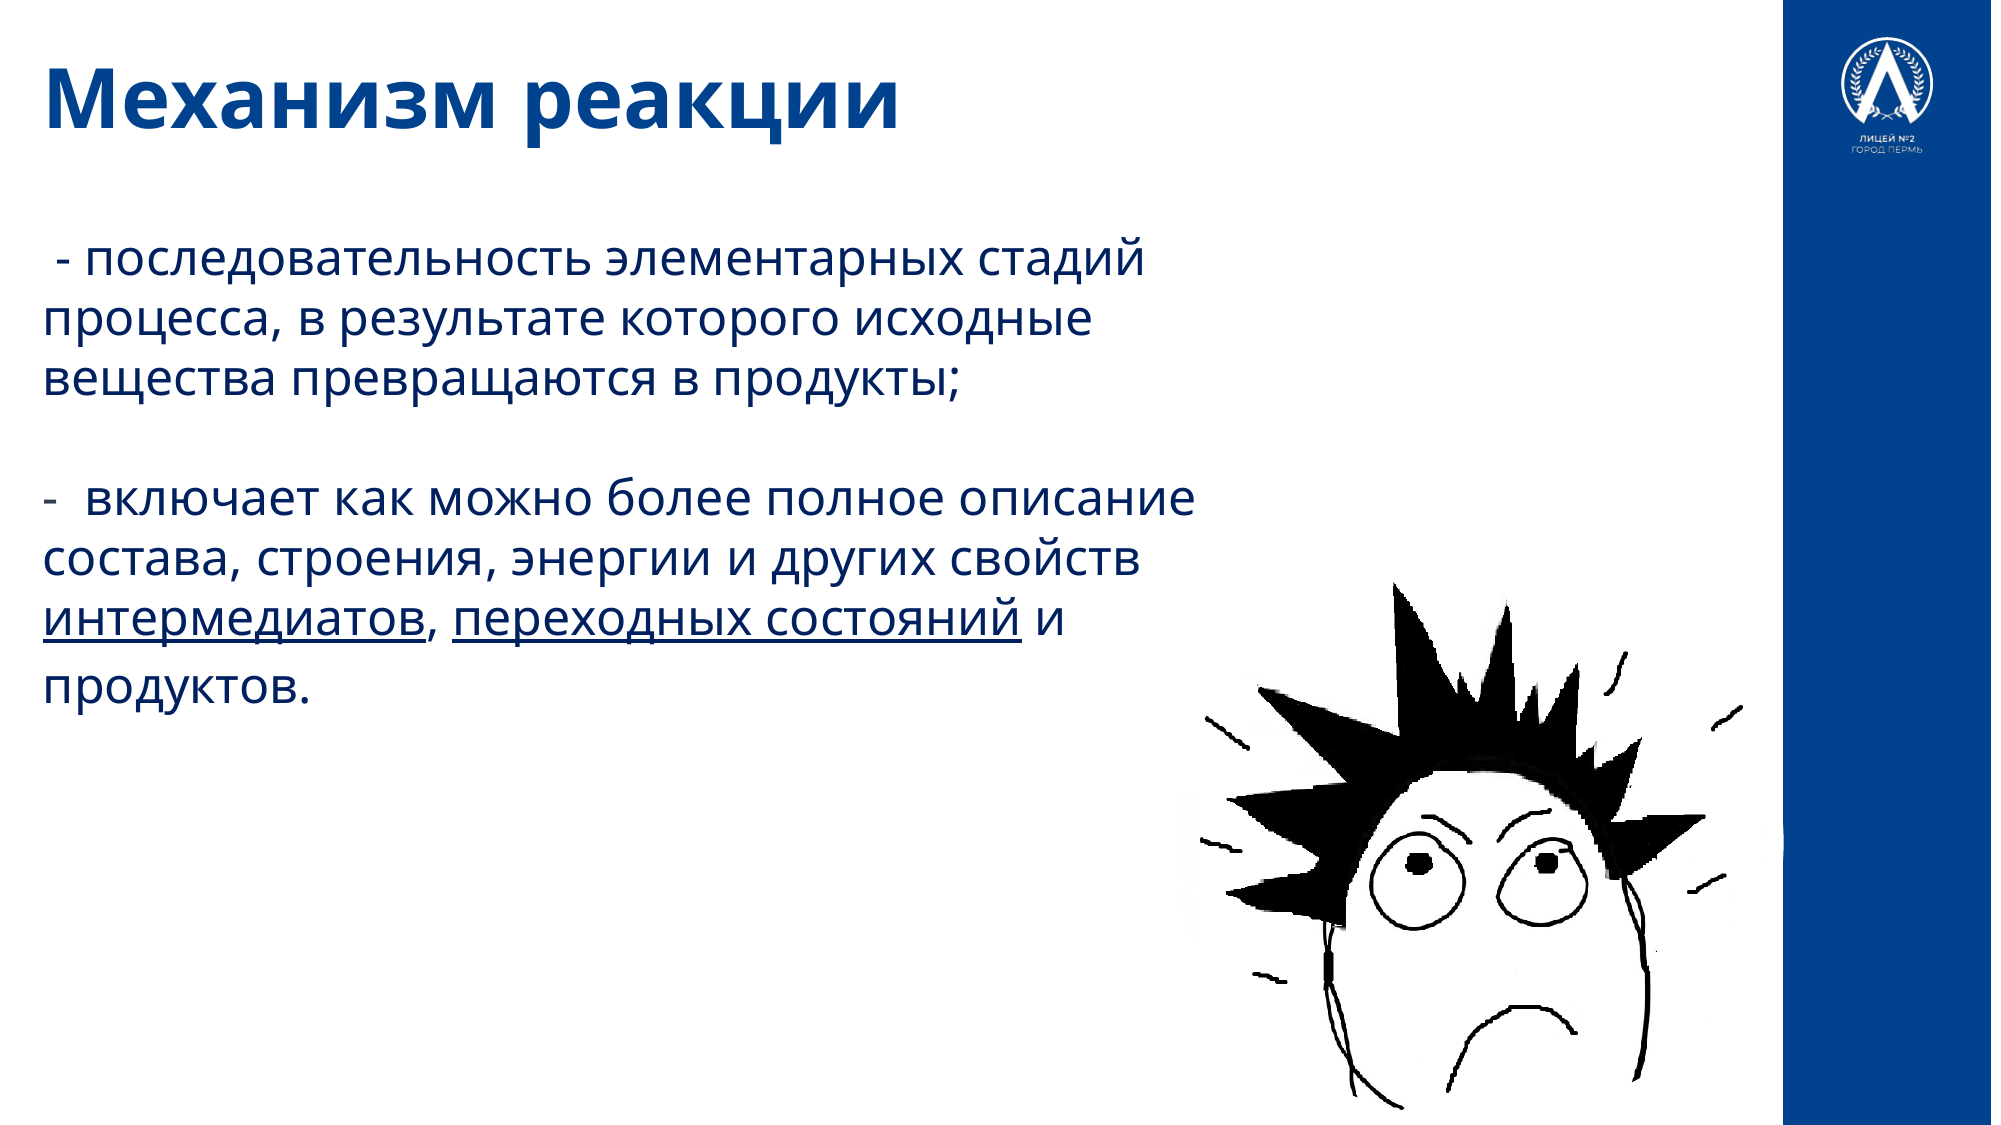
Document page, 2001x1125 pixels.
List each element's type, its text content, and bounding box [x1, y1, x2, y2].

text_box Механизм реакции - последовательность элементарных стадий процесса, в результате которого исходные вещества превращаются в продукты; - включает как можно более полное описание состава, строения, энергии и других свойств интермедиатов, переходных состояний и продуктов. [28, 37, 1249, 721]
picture [1172, 0, 1991, 1125]
